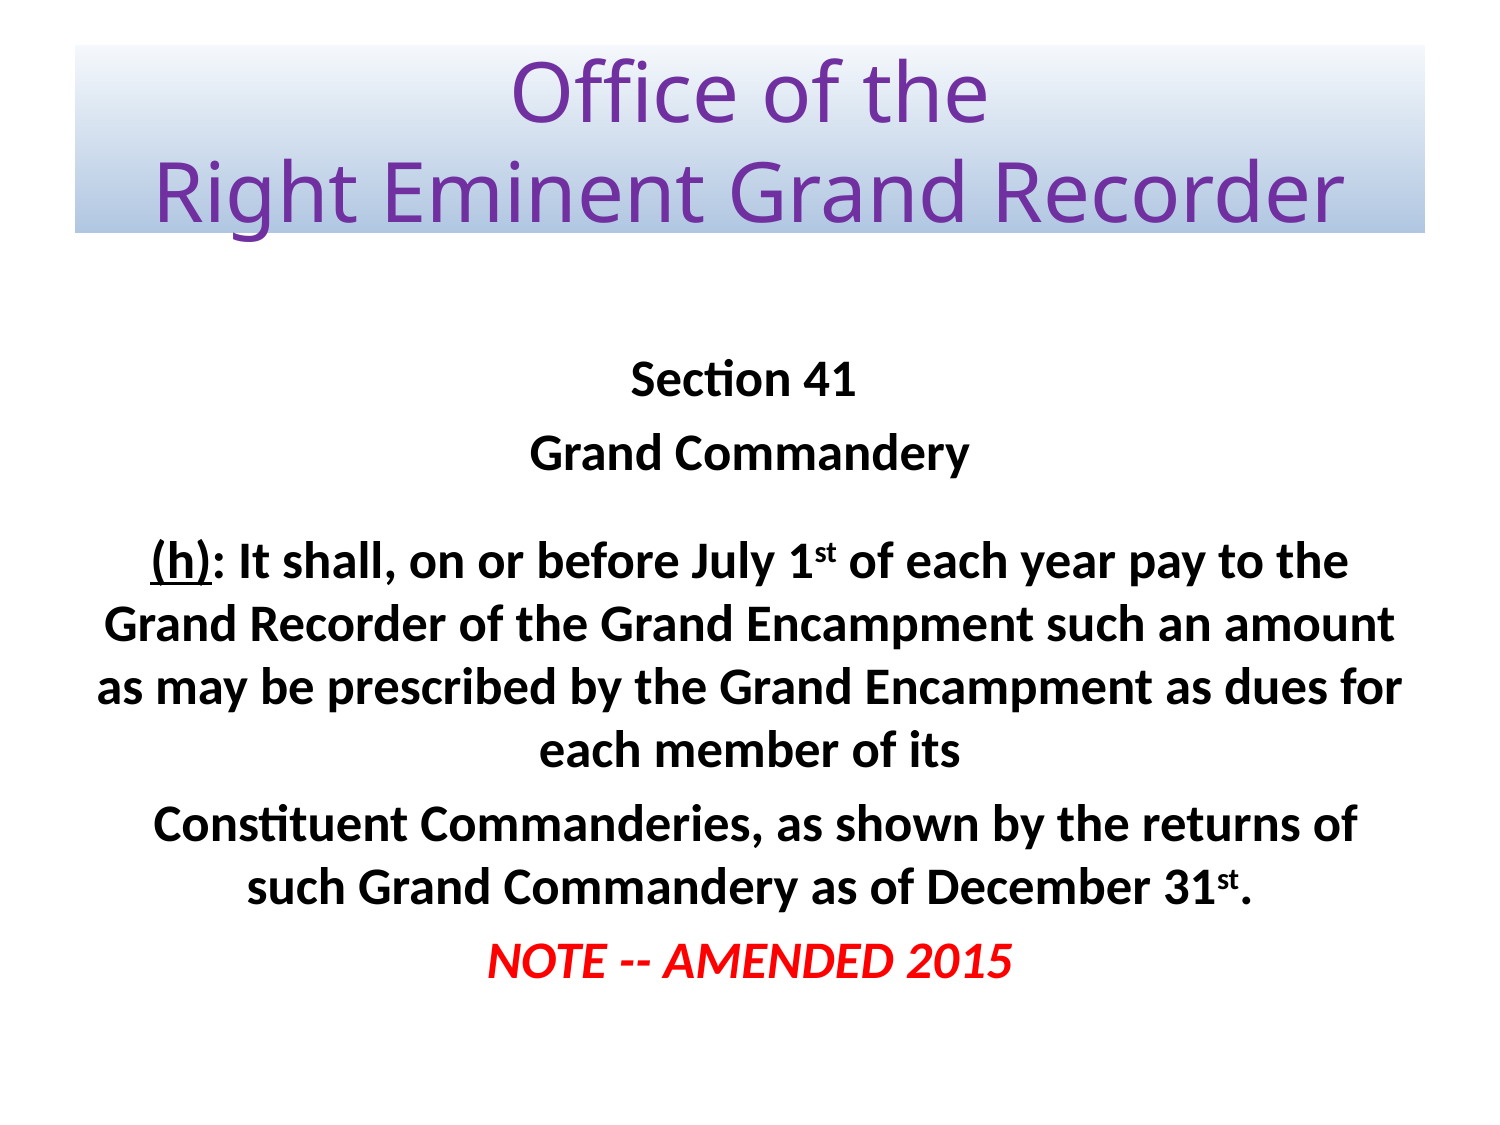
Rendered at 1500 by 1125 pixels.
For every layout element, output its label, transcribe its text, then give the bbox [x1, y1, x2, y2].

title Office of the Right Eminent Grand Recorder [75, 45, 1425, 233]
list Section 41 Grand Commandery (h): It shall, on or before July 1st of each year pay to the Grand Recorder of the Grand Encampment such an amount as may be prescribed by the Grand Encampment as dues for each member of its Constituent Commanderies, as shown by the returns of such Grand Commandery as of December 31st. NOTE -- AMENDED 2015 [75, 262, 1425, 1005]
